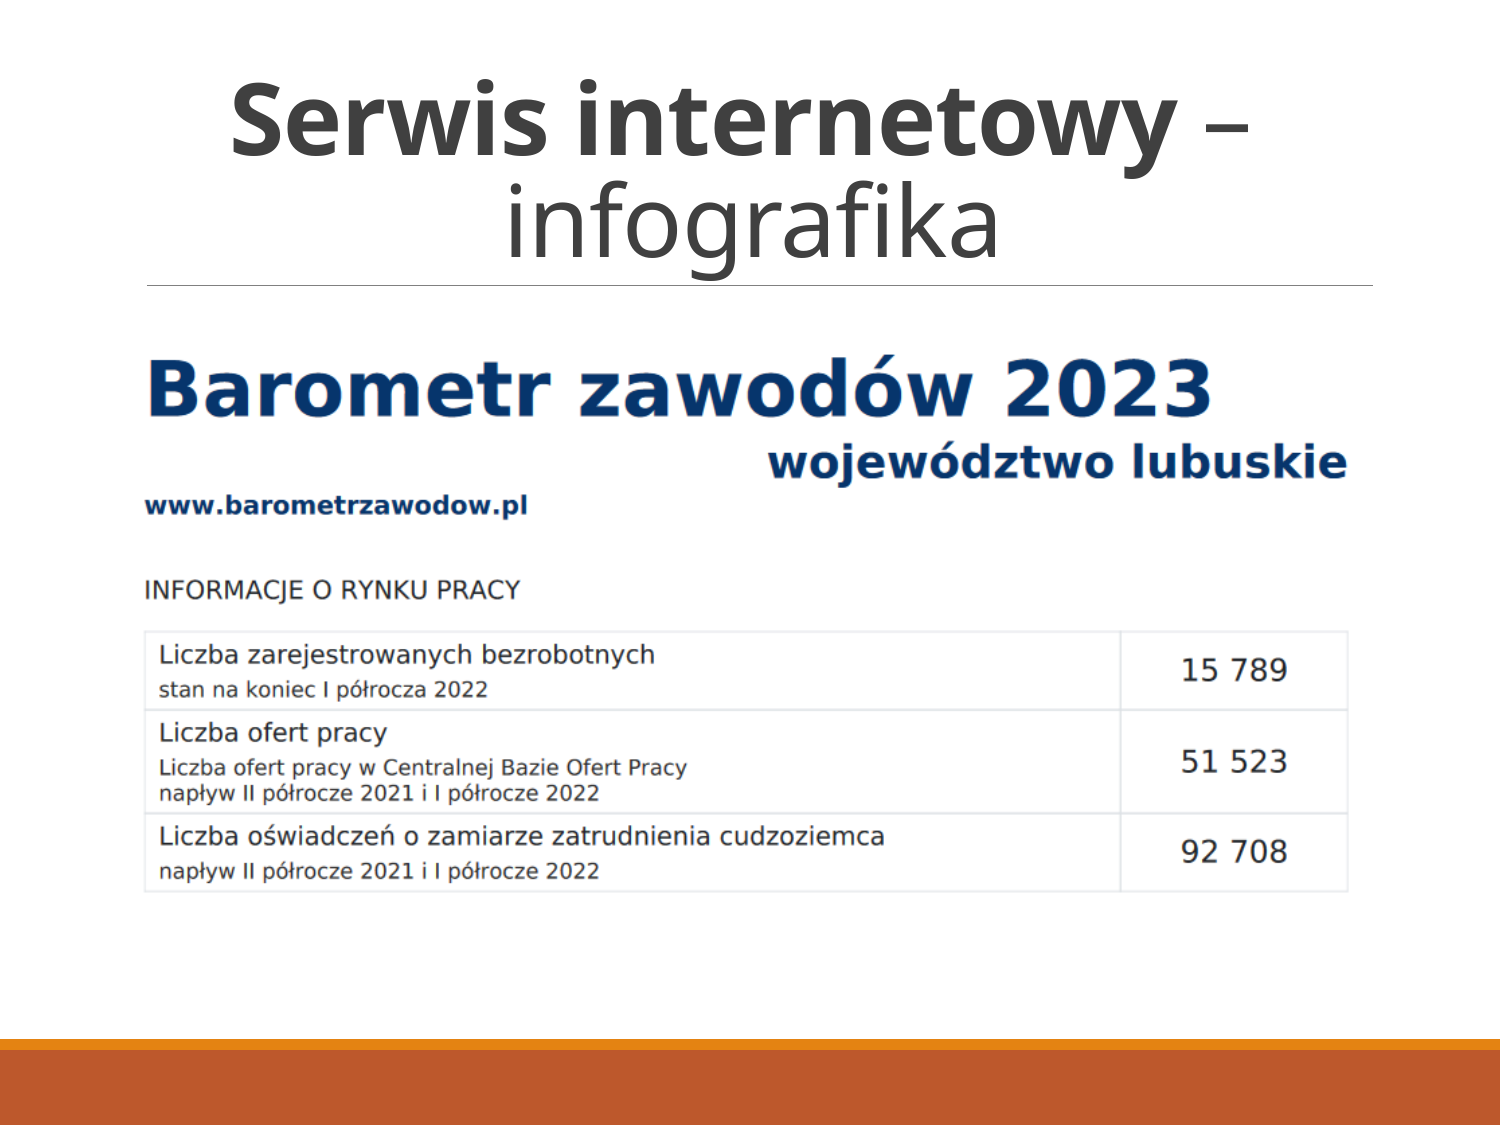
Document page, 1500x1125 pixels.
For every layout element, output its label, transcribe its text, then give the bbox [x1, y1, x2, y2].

title Serwis internetowy – infografika [135, 47, 1373, 285]
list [134, 335, 1373, 930]
